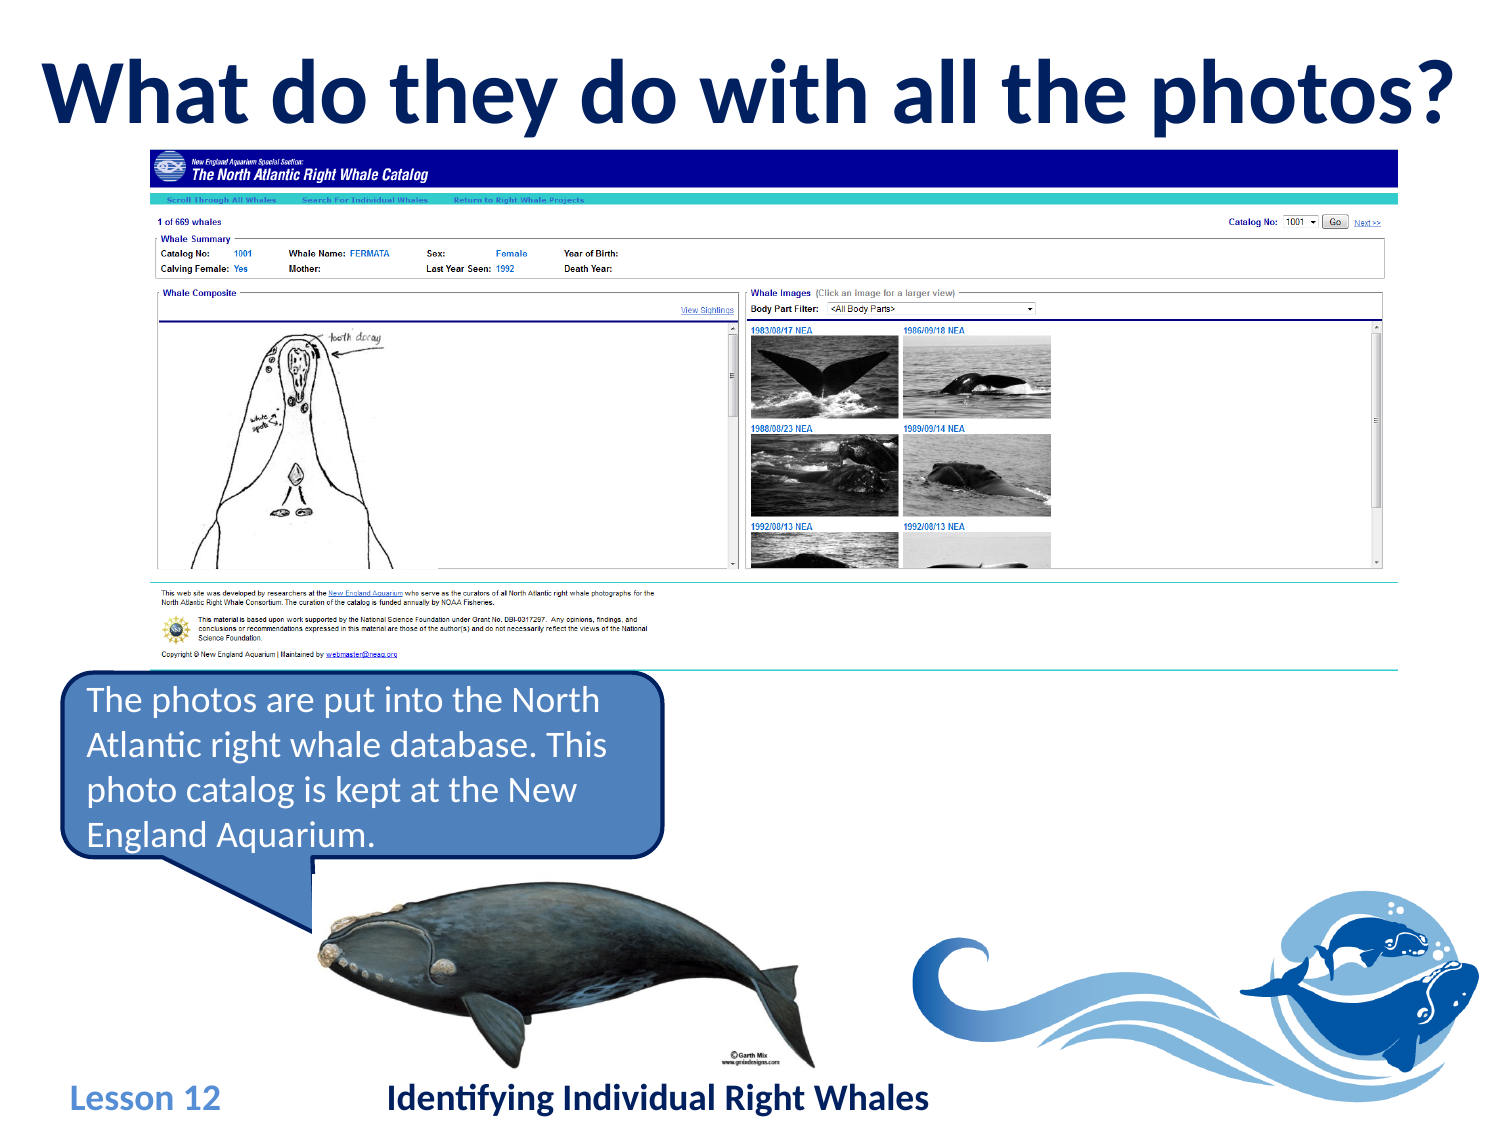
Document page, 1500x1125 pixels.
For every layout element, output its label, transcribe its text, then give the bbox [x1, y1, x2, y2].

text_box What do they do with all the photos? [12, 24, 1488, 178]
picture [312, 874, 819, 1076]
picture [149, 149, 1398, 673]
picture [912, 825, 1500, 1108]
text_box The photos are put into the North Atlantic right whale database. This photo catalog is kept at the New England Aquarium. [60, 670, 665, 932]
